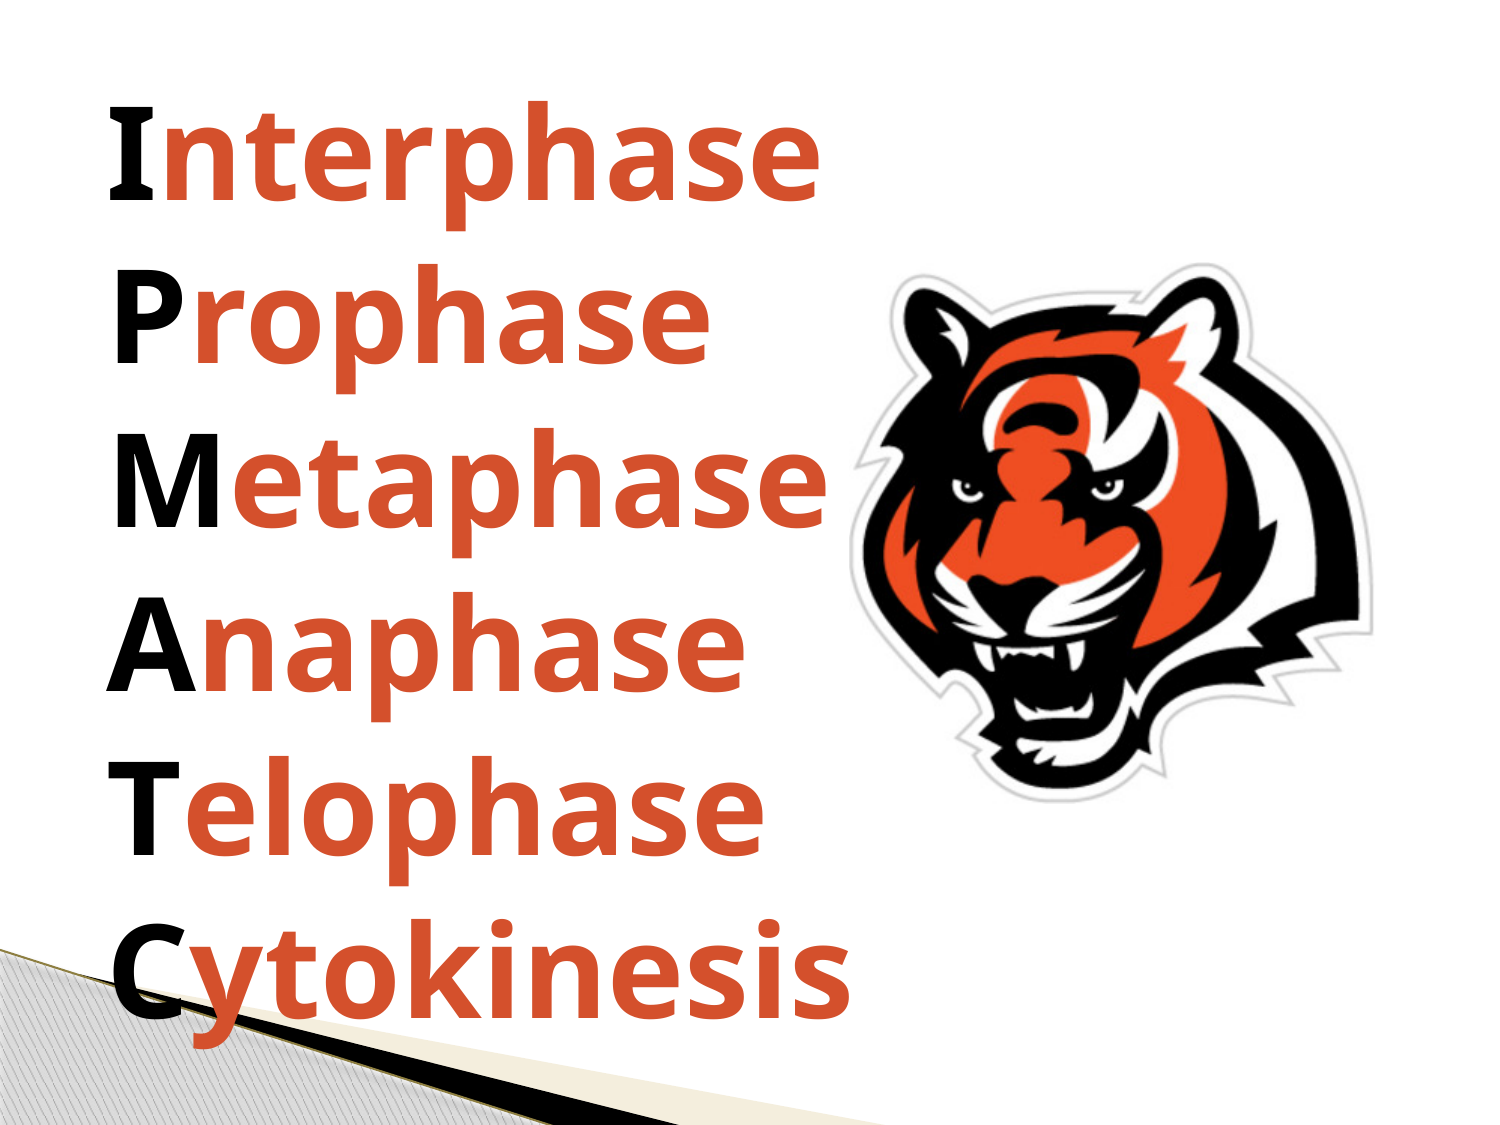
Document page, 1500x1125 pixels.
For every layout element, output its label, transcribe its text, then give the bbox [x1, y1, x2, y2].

list Interphase Prophase Metaphase Anaphase Telophase Cytokinesis [75, 62, 1425, 1063]
picture [849, 262, 1376, 805]
